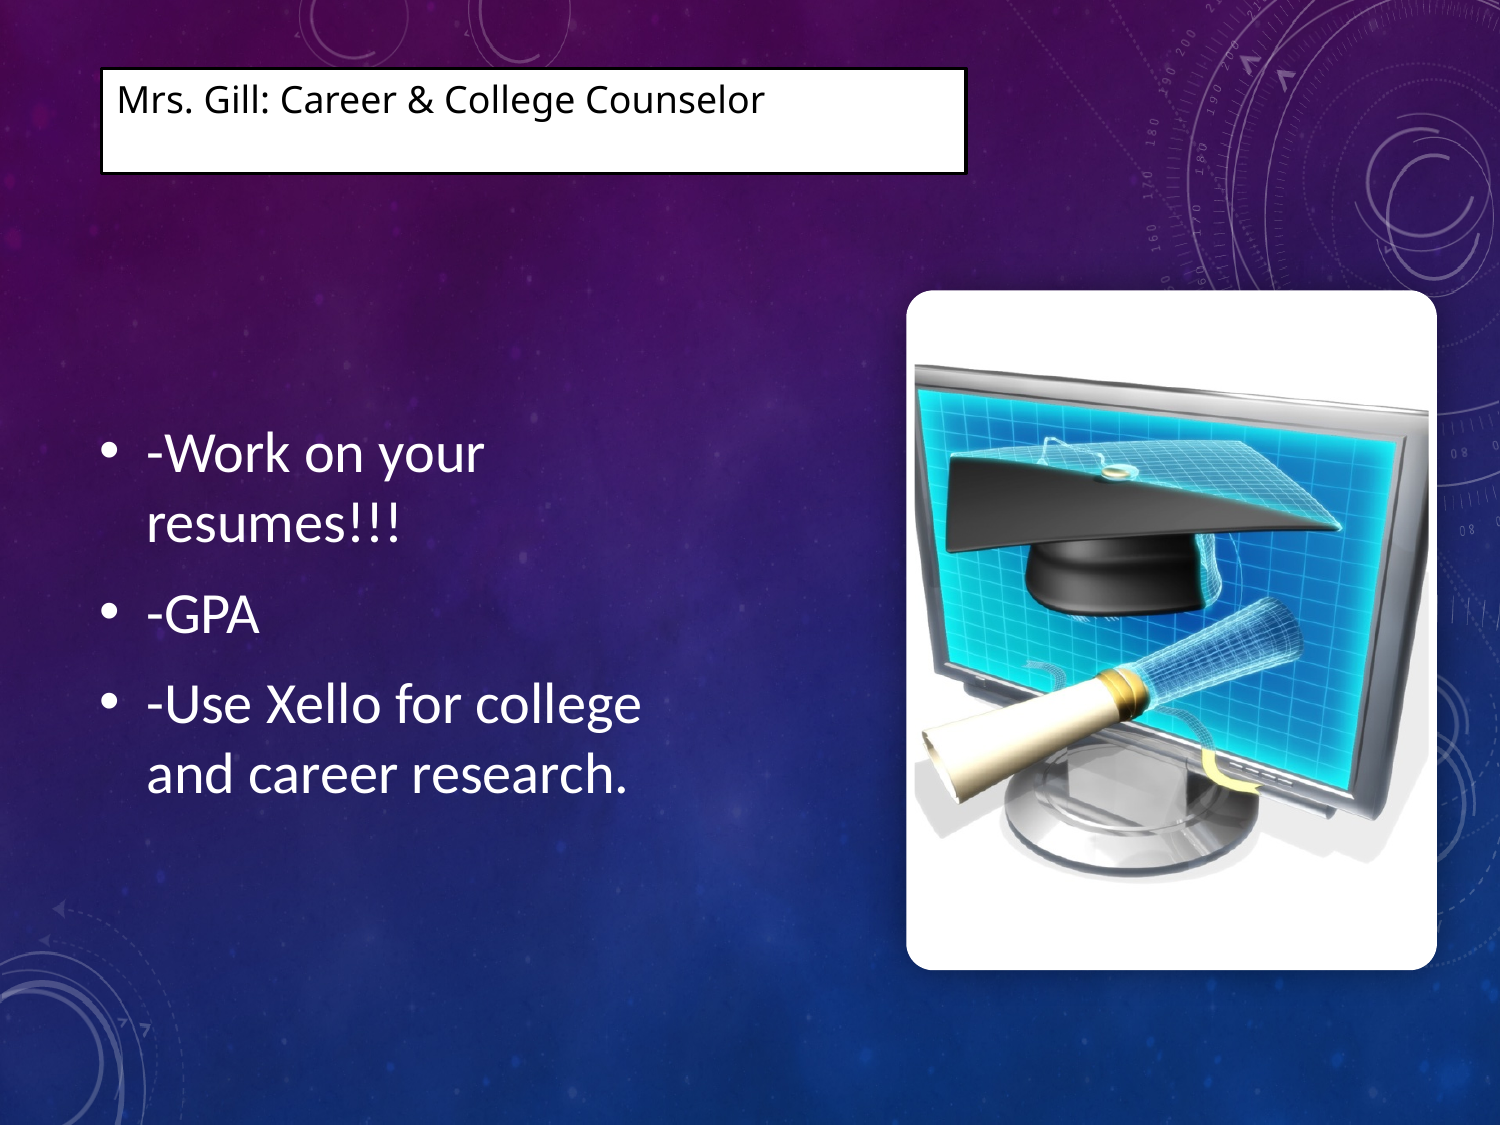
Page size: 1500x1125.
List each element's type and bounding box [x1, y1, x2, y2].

picture [0, 0, 1500, 1125]
list [910, 294, 1434, 967]
